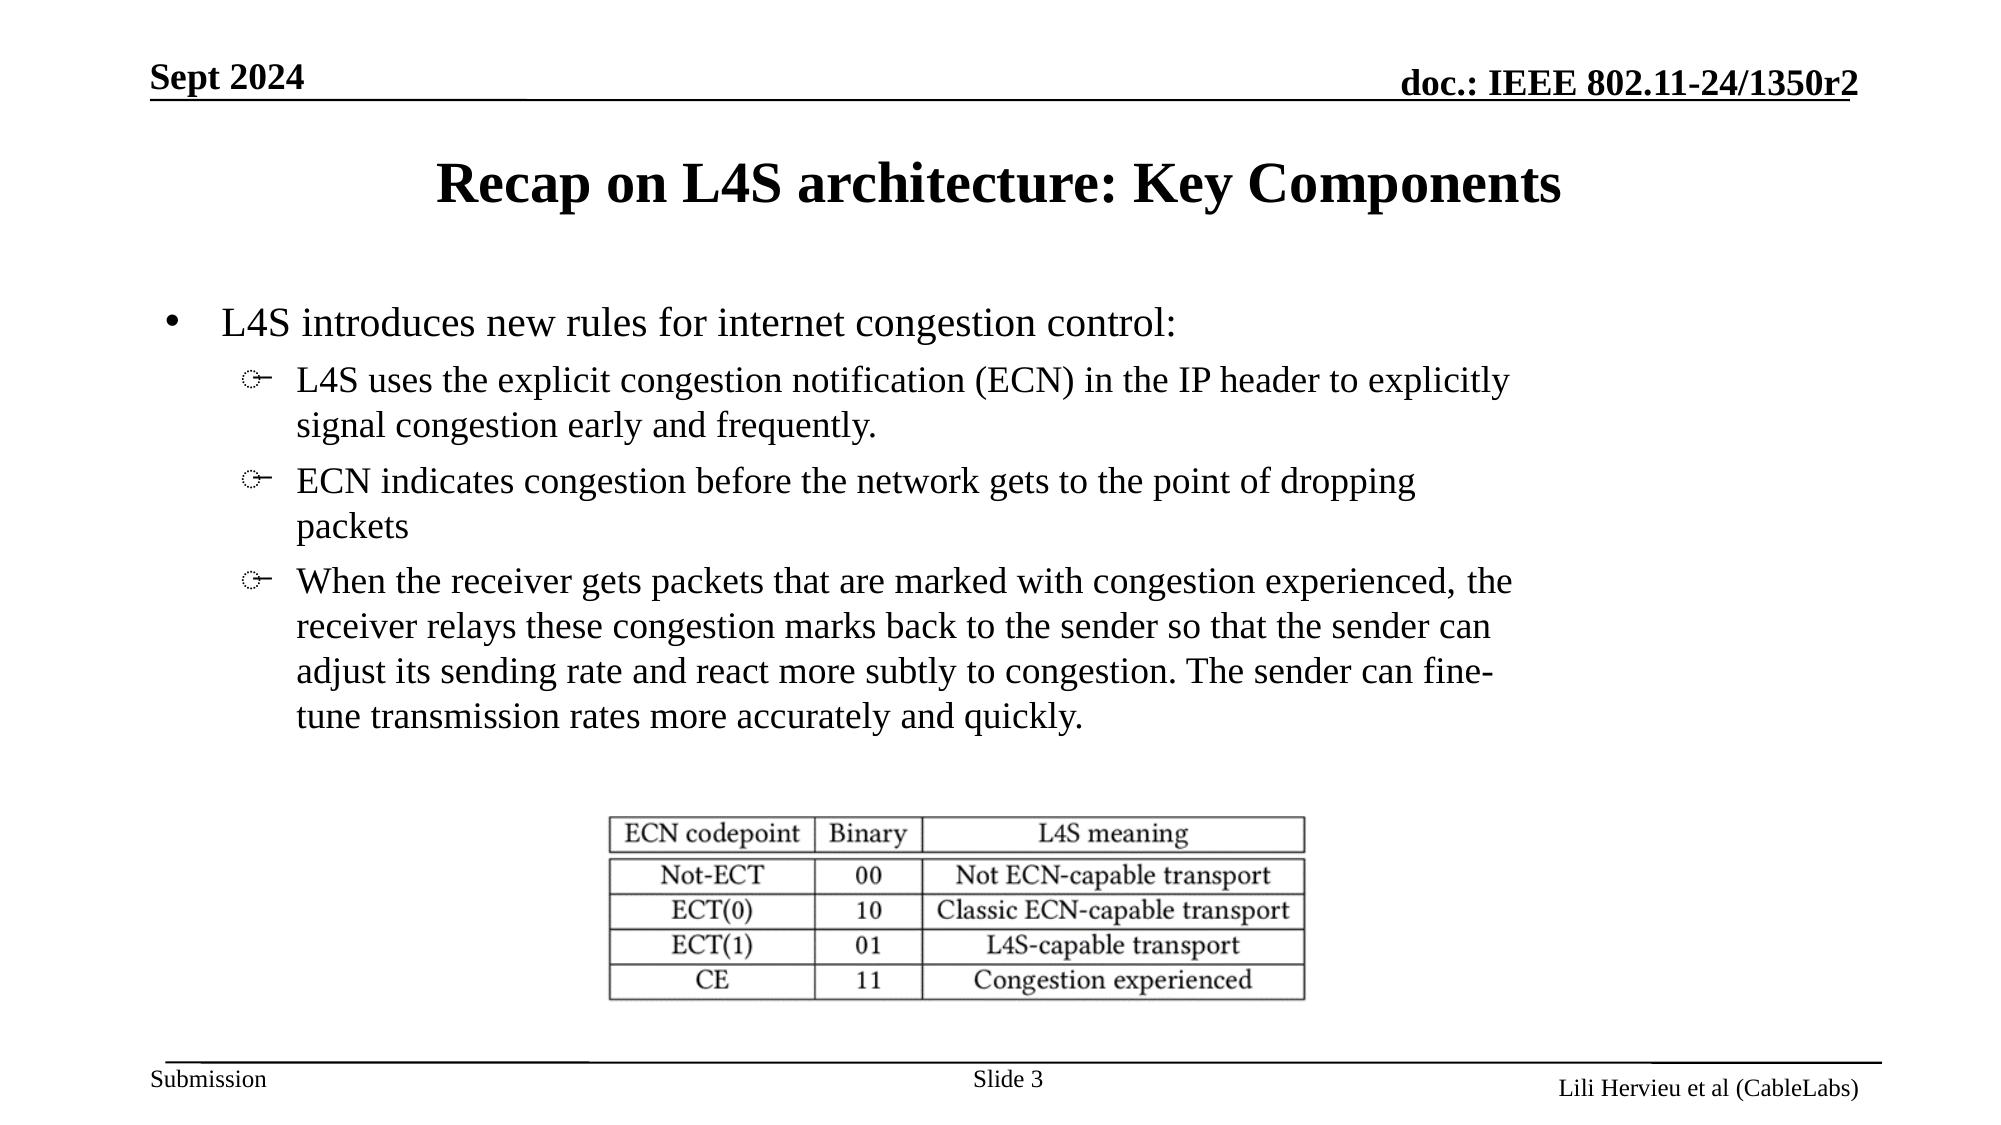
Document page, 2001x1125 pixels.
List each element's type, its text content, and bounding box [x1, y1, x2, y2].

slide_number Slide 3 [950, 1061, 1067, 1123]
list L4S introduces new rules for internet congestion control: L4S uses the explicit congestion notification (ECN) in the IP header to explicitly signal congestion early and frequently. ECN indicates congestion before the network gets to the point of dropping packets When the receiver gets packets that are marked with congestion experienced, the receiver relays these congestion marks back to the sender so that the sender can adjust its sending rate and react more subtly to congestion. The sender can fine-tune transmission rates more accurately and quickly. [149, 286, 1544, 1000]
picture [598, 814, 1322, 1009]
title Recap on L4S architecture: Key Components [149, 112, 1850, 246]
